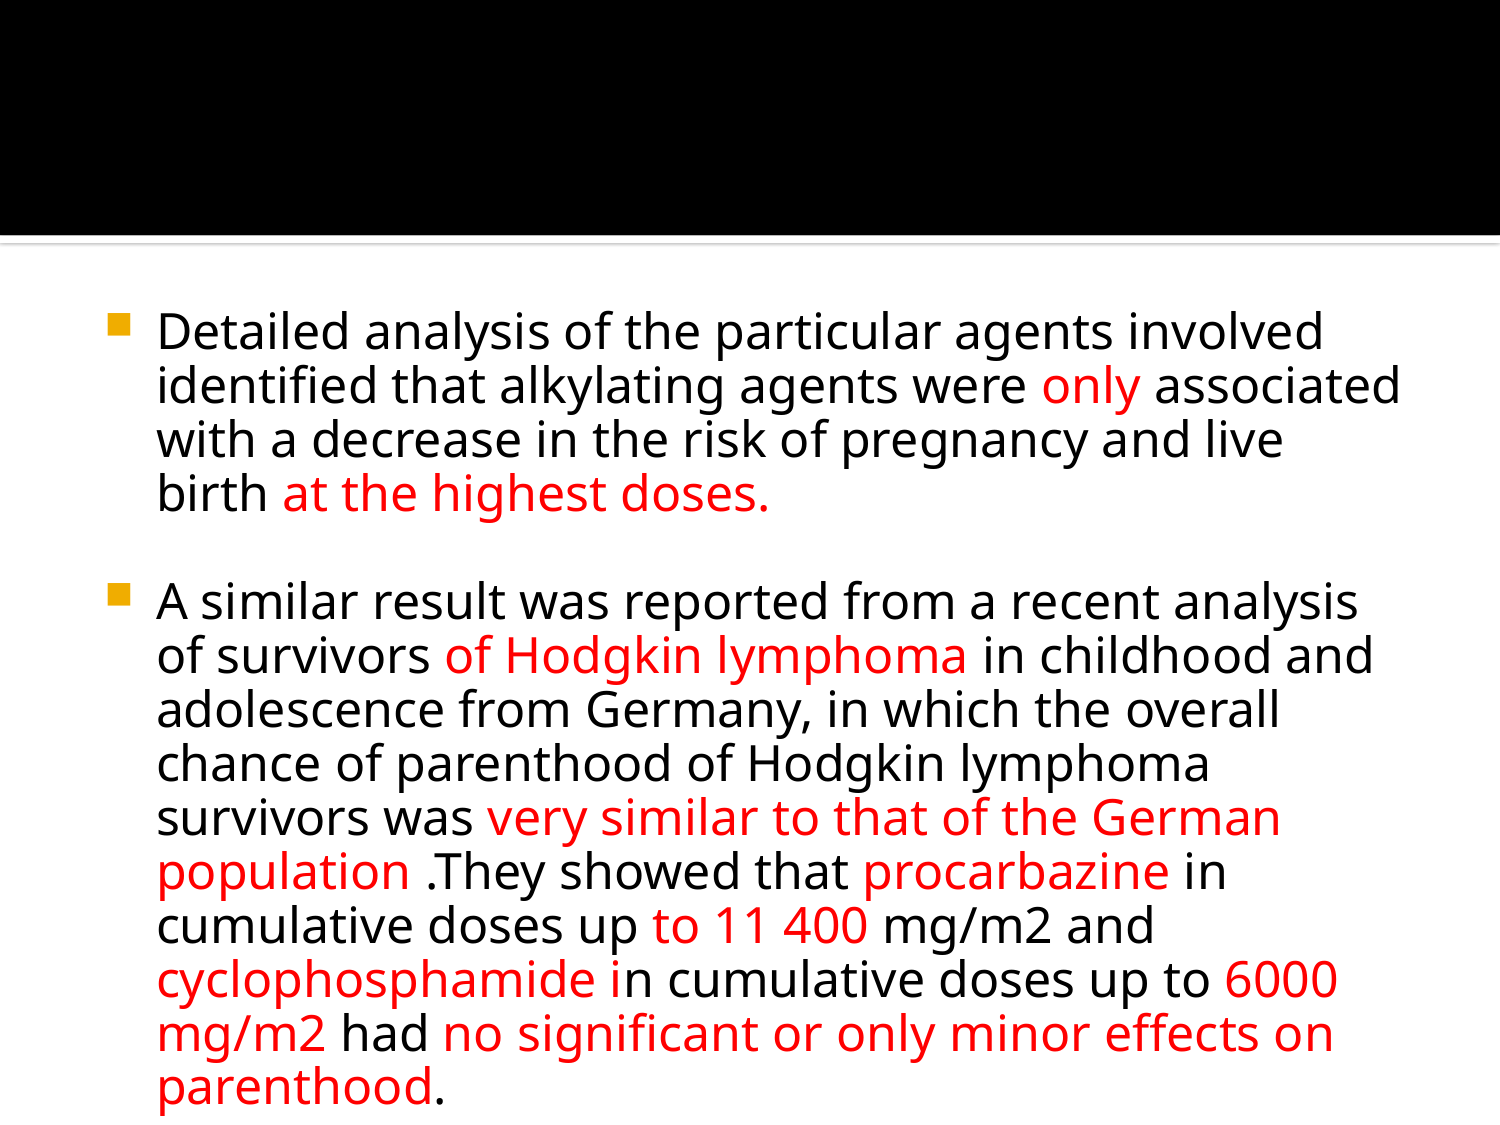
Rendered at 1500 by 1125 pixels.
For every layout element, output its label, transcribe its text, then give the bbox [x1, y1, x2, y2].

list Detailed analysis of the particular agents involved identified that alkylating agents were only associated with a decrease in the risk of pregnancy and live birth at the highest doses. A similar result was reported from a recent analysis of survivors of Hodgkin lymphoma in childhood and adolescence from Germany, in which the overall chance of parenthood of Hodgkin lymphoma survivors was very similar to that of the German population .They showed that procarbazine in cumulative doses up to 11 400 mg/m2 and cyclophosphamide in cumulative doses up to 6000 mg/m2 had no significant or only minor effects on parenthood. Ovarian tissue cryopreservation for restoration of fertility remains widely regarded as an experimental procedure .although increasing experience with it has led to it becoming established practise in Israel. [75, 291, 1425, 1050]
